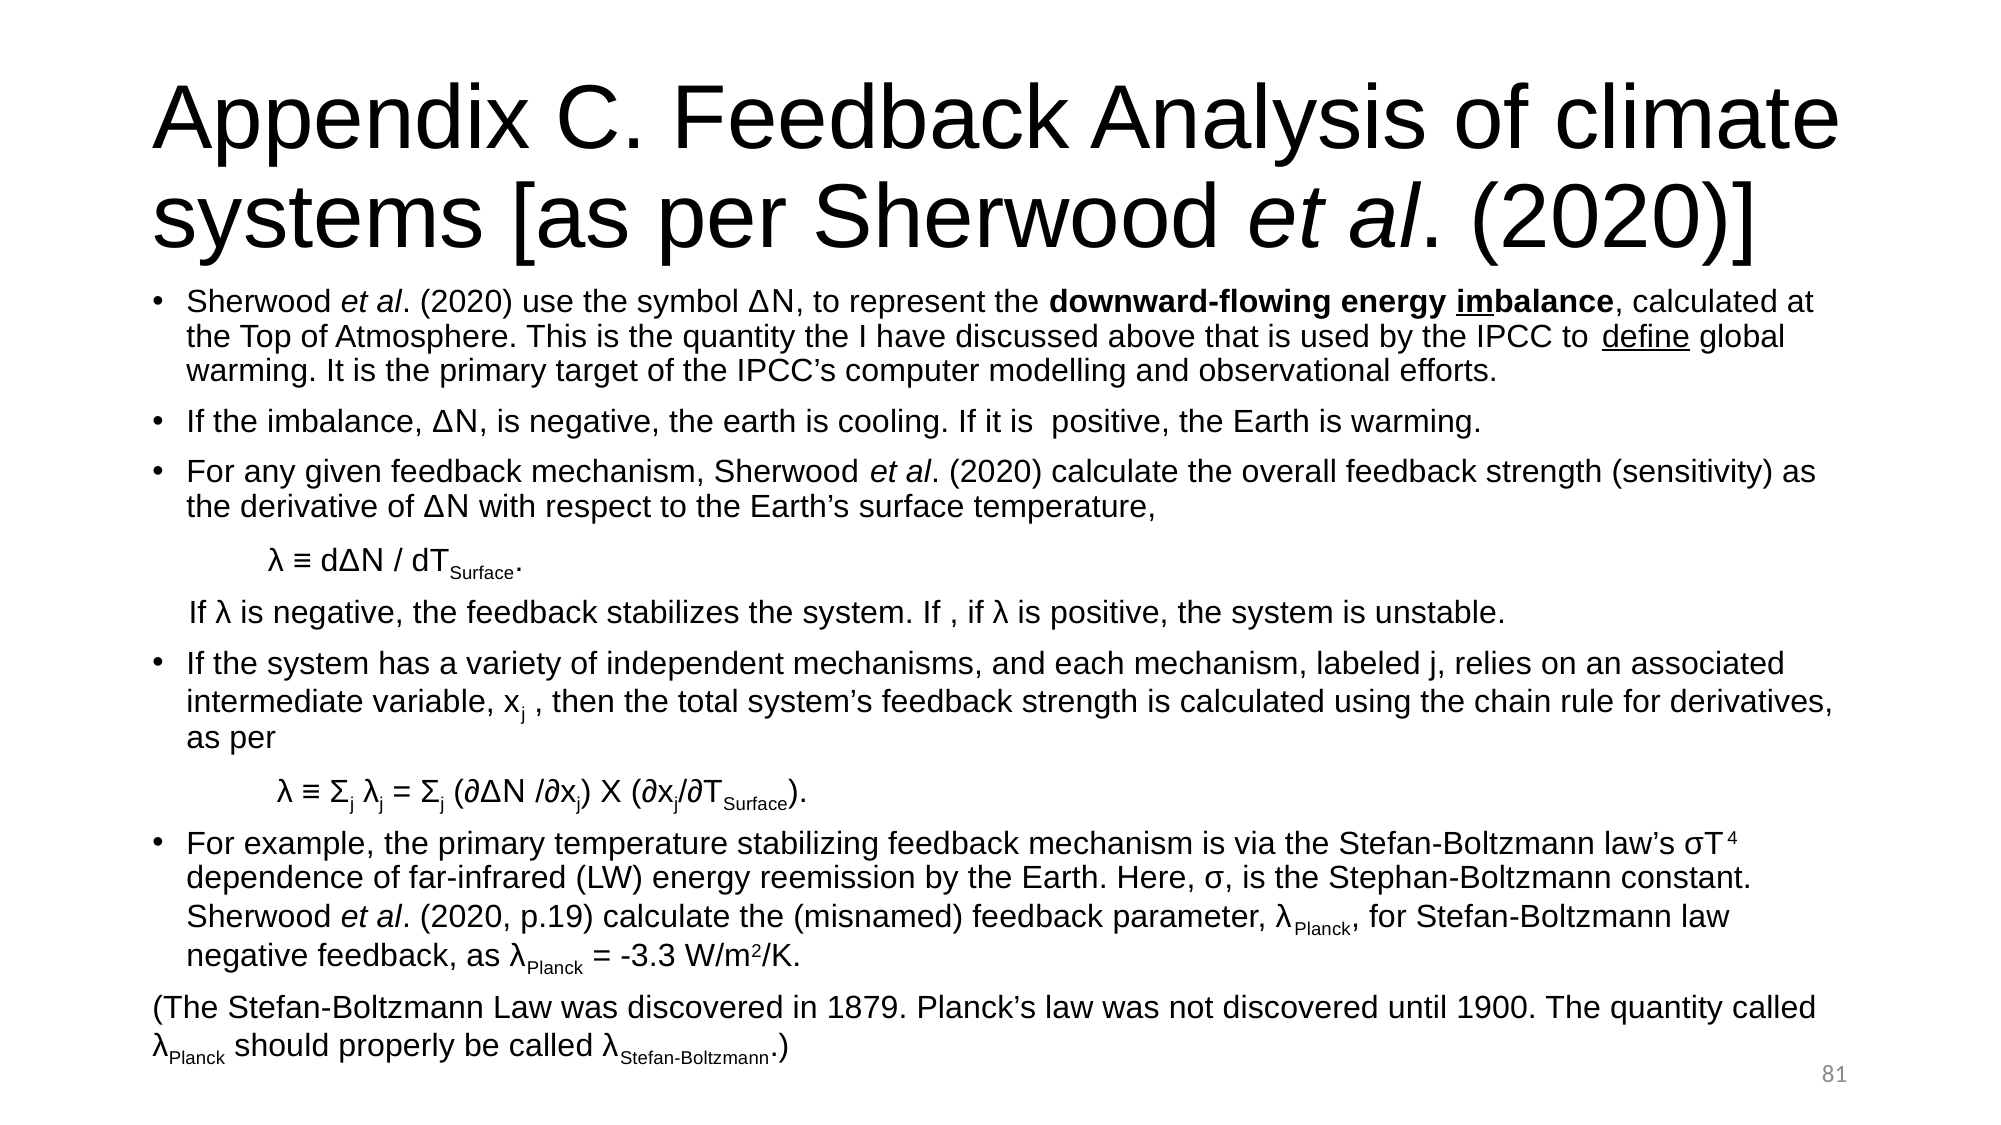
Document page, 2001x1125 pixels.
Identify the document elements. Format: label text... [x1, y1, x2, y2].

slide_number 81 [1412, 1042, 1863, 1103]
list Sherwood et al. (2020) use the symbol ΔN, to represent the downward-flowing energy imbalance, calculated at the Top of Atmosphere. This is the quantity the I have discussed above that is used by the IPCC to define global warming. It is the primary target of the IPCC’s computer modelling and observational efforts. If the imbalance, ΔN, is negative, the earth is cooling. If it is positive, the Earth is warming. For any given feedback mechanism, Sherwood et al. (2020) calculate the overall feedback strength (sensitivity) as the derivative of ΔN with respect to the Earth’s surface temperature, λ ≡ dΔN / dTSurface. If λ is negative, the feedback stabilizes the system. If , if λ is positive, the system is unstable. If the system has a variety of independent mechanisms, and each mechanism, labeled j, relies on an associated intermediate variable, xj , then the total system’s feedback strength is calculated using the chain rule for derivatives, as per λ ≡ Σj λj = Σj (∂ΔN /∂xj) X (∂xj/∂TSurface). For example, the primary temperature stabilizing feedback mechanism is via the Stefan-Boltzmann law’s σT4 dependence of far-infrared (LW) energy reemission by the Earth. Here, σ, is the Stephan-Boltzmann constant. Sherwood et al. (2020, p.19) calculate the (misnamed) feedback parameter, λPlanck, for Stefan-Boltzmann law negative feedback, as λPlanck = -3.3 W/m2/K. (The Stefan-Boltzmann Law was discovered in 1879. Planck’s law was not discovered until 1900. The quantity called λPlanck should properly be called λStefan-Boltzmann.) [137, 277, 1863, 1082]
title Appendix C. Feedback Analysis of climate systems [as per Sherwood et al. (2020)] [137, 59, 1863, 277]
